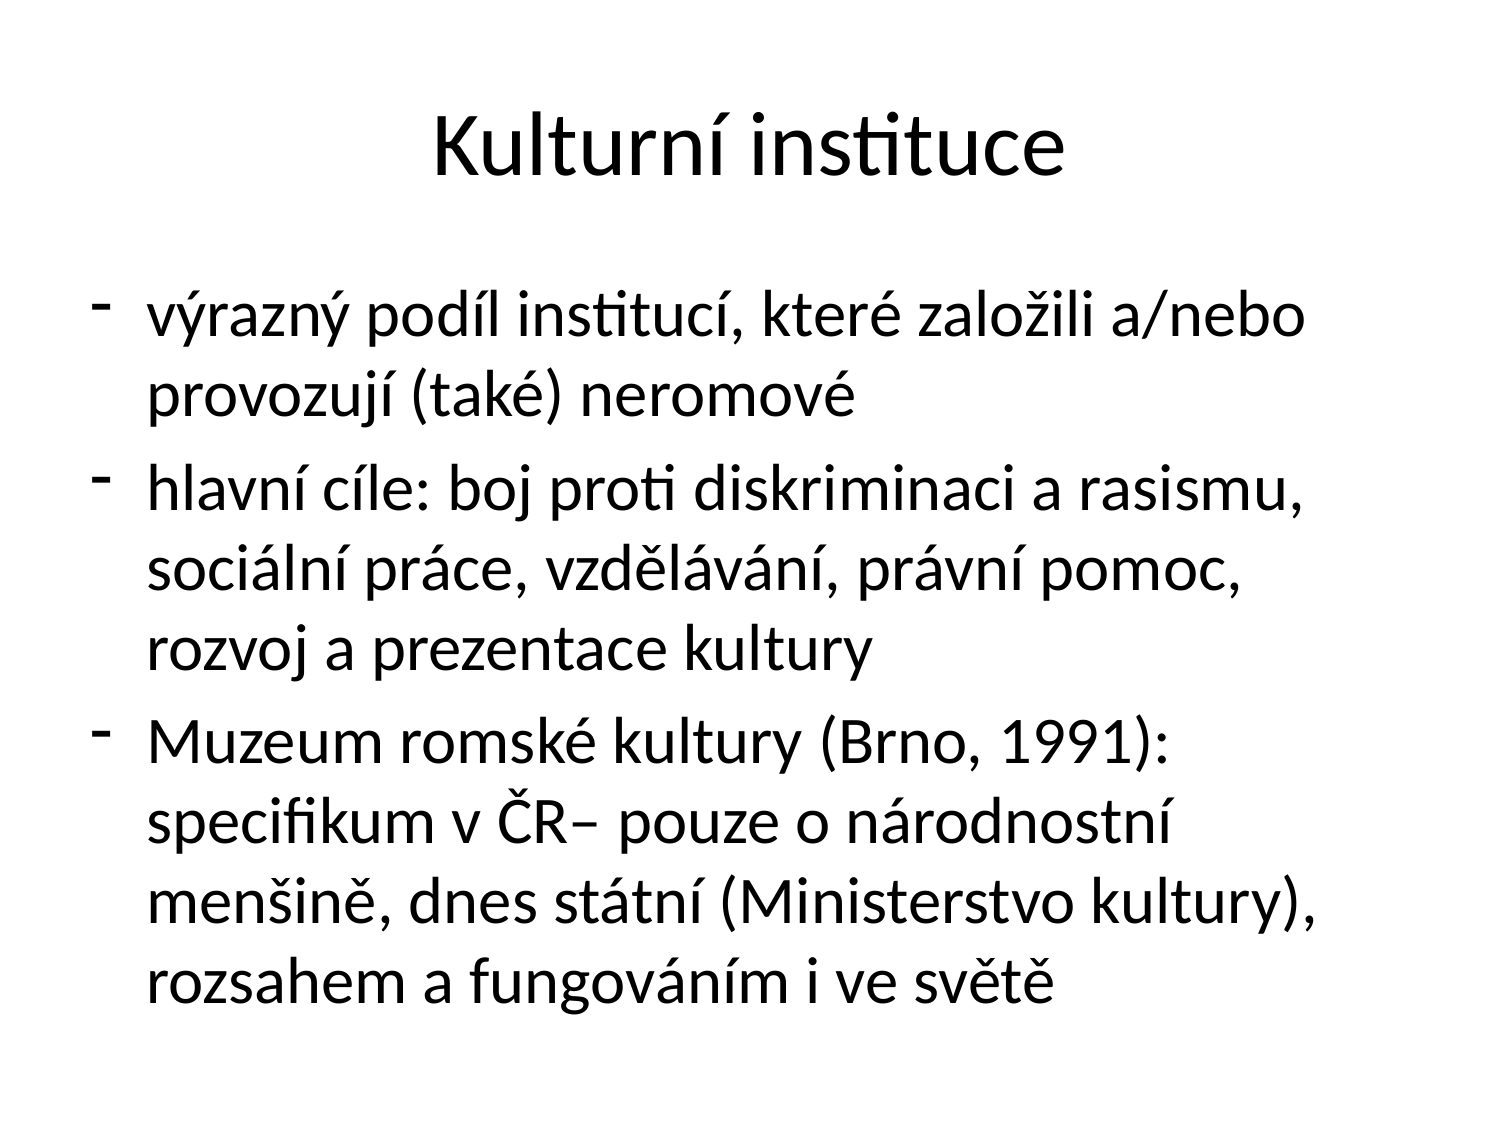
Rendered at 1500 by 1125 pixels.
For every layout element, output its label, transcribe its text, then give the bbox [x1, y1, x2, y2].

list výrazný podíl institucí, které založili a/nebo provozují (také) neromové hlavní cíle: boj proti diskriminaci a rasismu, sociální práce, vzdělávání, právní pomoc, rozvoj a prezentace kultury Muzeum romské kultury (Brno, 1991): specifikum v ČR– pouze o národnostní menšině, dnes státní (Ministerstvo kultury), rozsahem a fungováním i ve světě [75, 262, 1425, 1083]
title Kulturní instituce [75, 45, 1425, 233]
